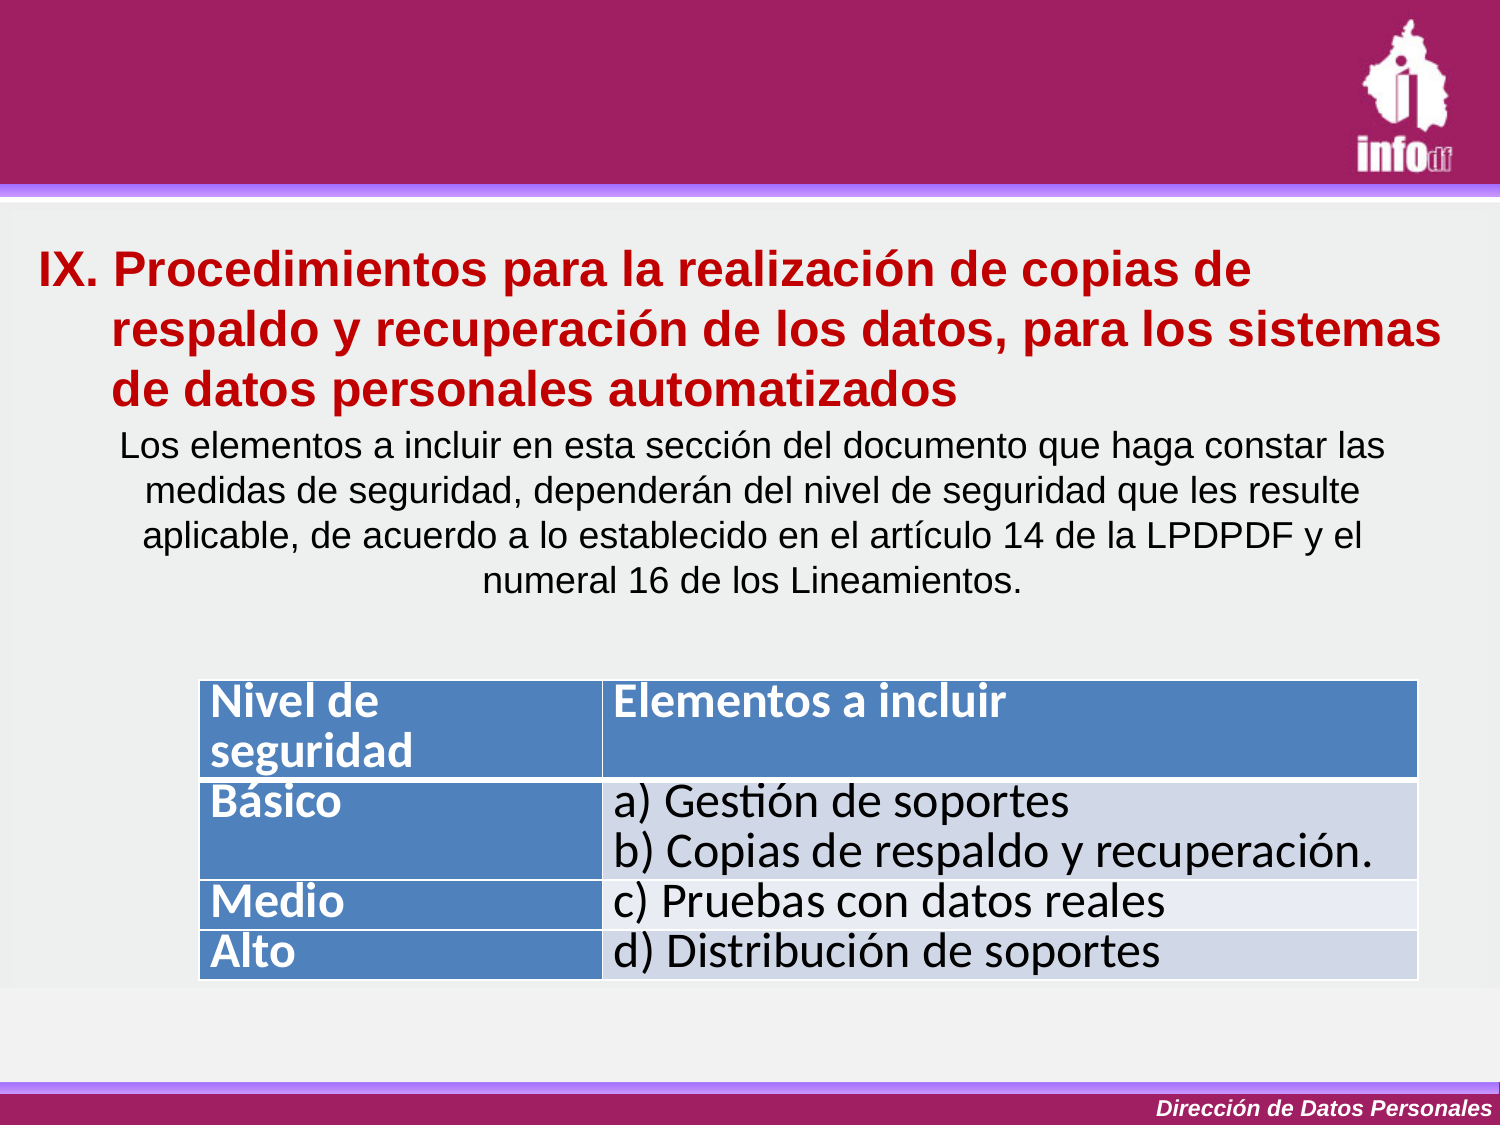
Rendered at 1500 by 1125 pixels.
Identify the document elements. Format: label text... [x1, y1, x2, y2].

table_cell Medio [200, 881, 602, 929]
table_cell c) Pruebas con datos reales [603, 881, 1417, 929]
table_cell d) Distribución de soportes [603, 931, 1417, 979]
table_header Elementos a incluir [603, 681, 1417, 777]
text_box Los elementos a incluir en esta sección del documento que haga constar las medidas de seguridad, dependerán del nivel de seguridad que les resulte aplicable, de acuerdo a lo establecido en el artículo 14 de la LPDPDF y el numeral 16 de los Lineamientos. [85, 413, 1420, 679]
table_header Nivel de seguridad [200, 681, 602, 777]
table_cell Alto [200, 931, 602, 979]
title IX. Procedimientos para la realización de copias de respaldo y recuperación de los datos, para los sistemas de datos personales automatizados [23, 257, 1477, 446]
picture [0, 1083, 1500, 1125]
table_cell a) Gestión de soportes b) Copias de respaldo y recuperación. [603, 783, 1417, 879]
table_cell Básico [200, 783, 602, 879]
picture [0, 0, 1500, 184]
picture [0, 197, 1500, 987]
